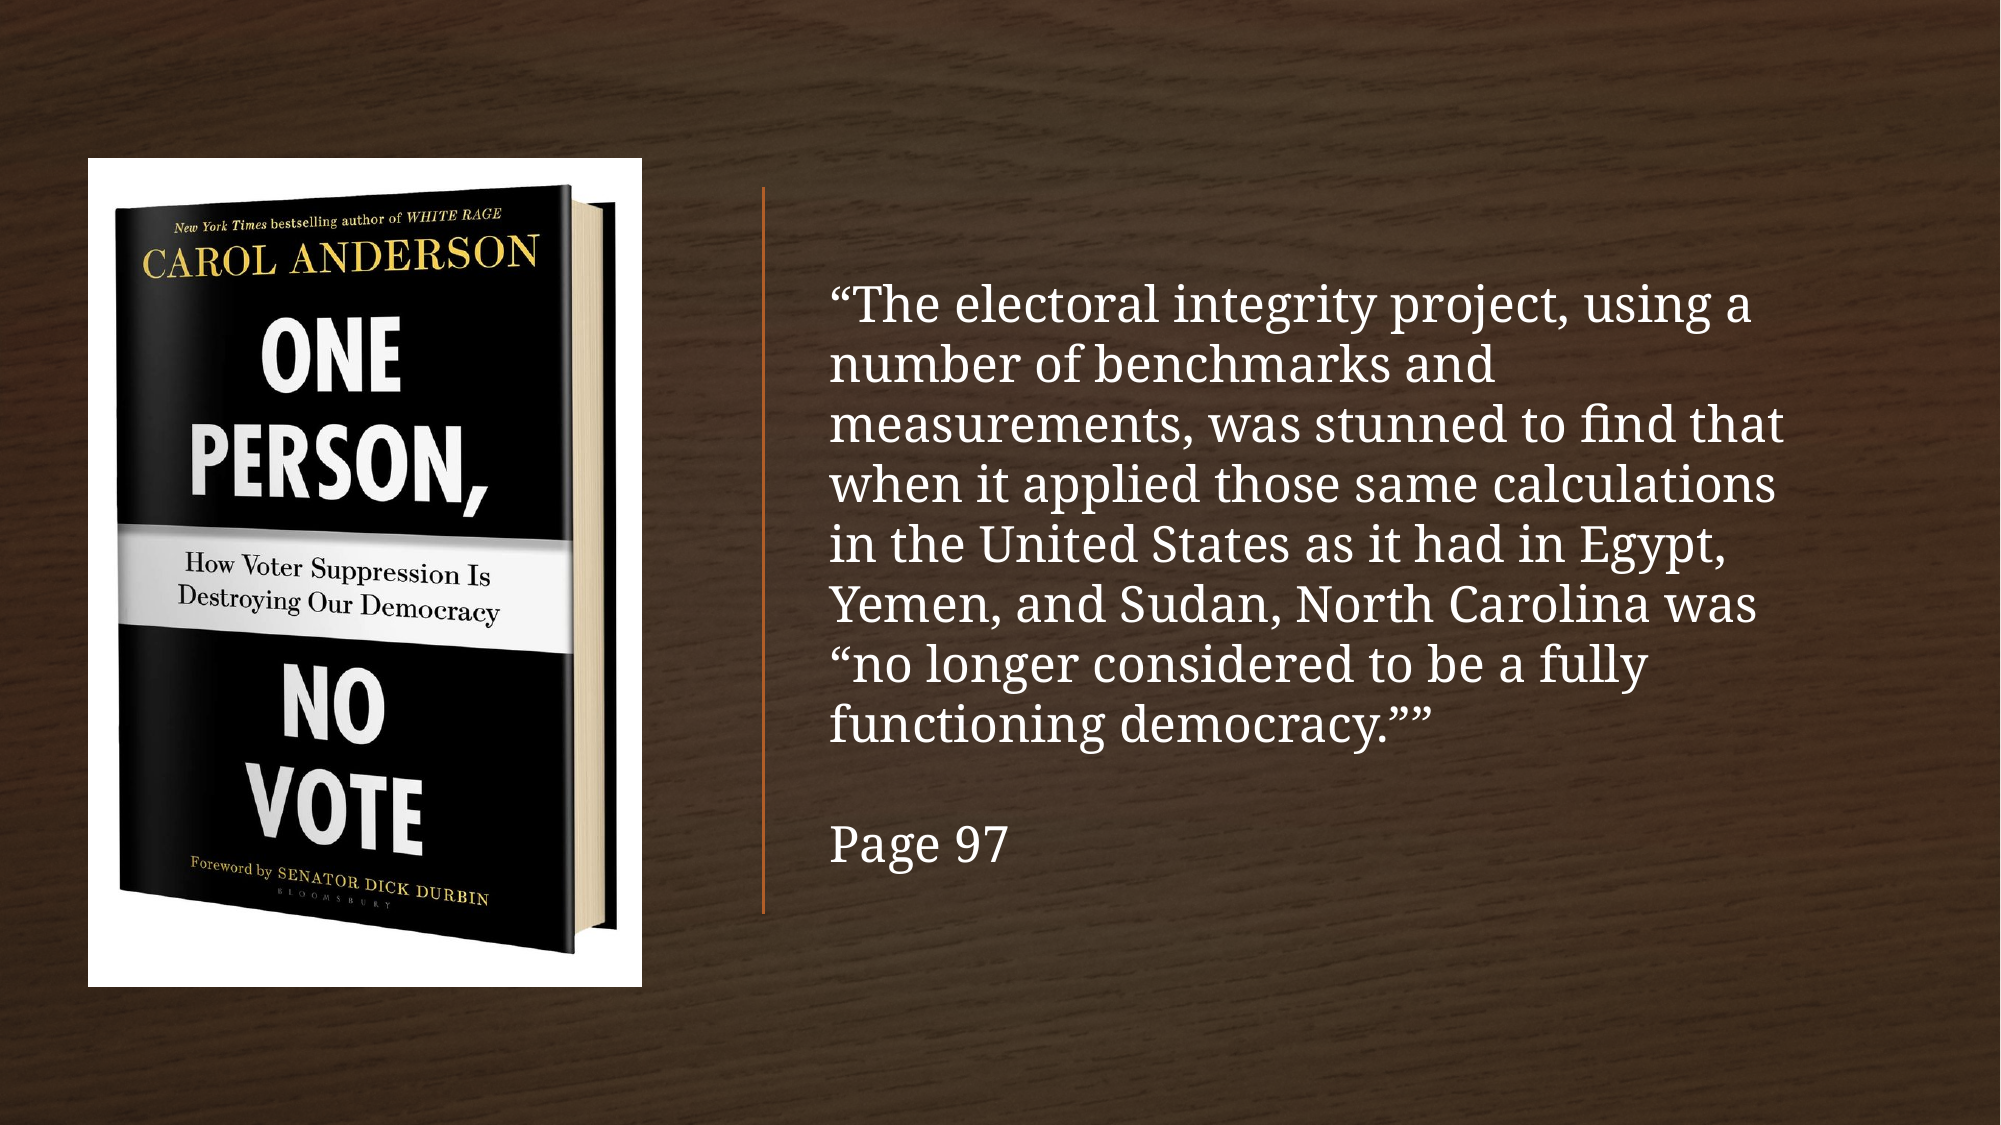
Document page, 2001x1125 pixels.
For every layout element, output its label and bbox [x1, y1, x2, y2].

picture [88, 158, 642, 988]
text_box [0, 0, 2000, 1125]
